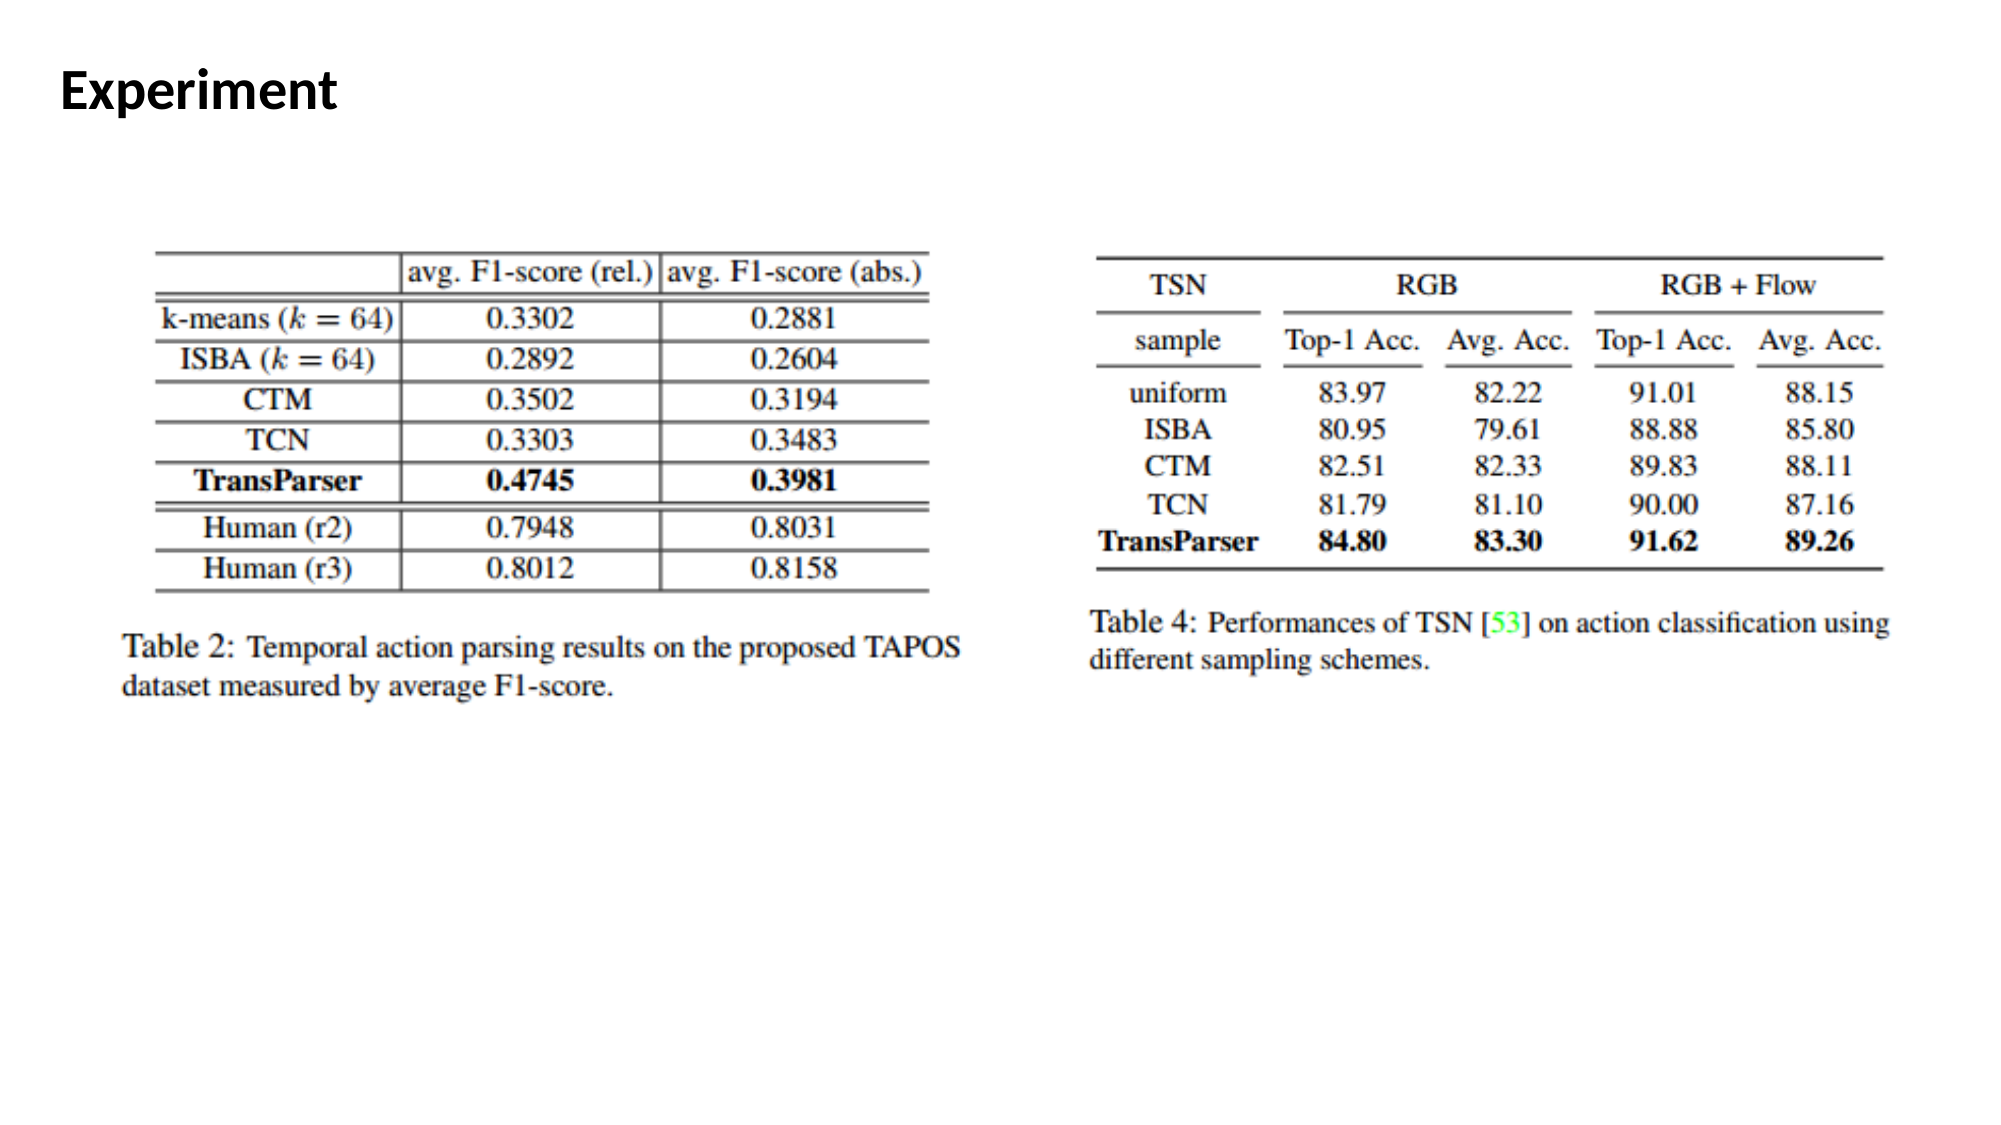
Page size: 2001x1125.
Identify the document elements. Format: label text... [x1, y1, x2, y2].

picture [43, 235, 1026, 709]
picture [1046, 230, 1918, 704]
text_box Experiment [45, 43, 354, 129]
